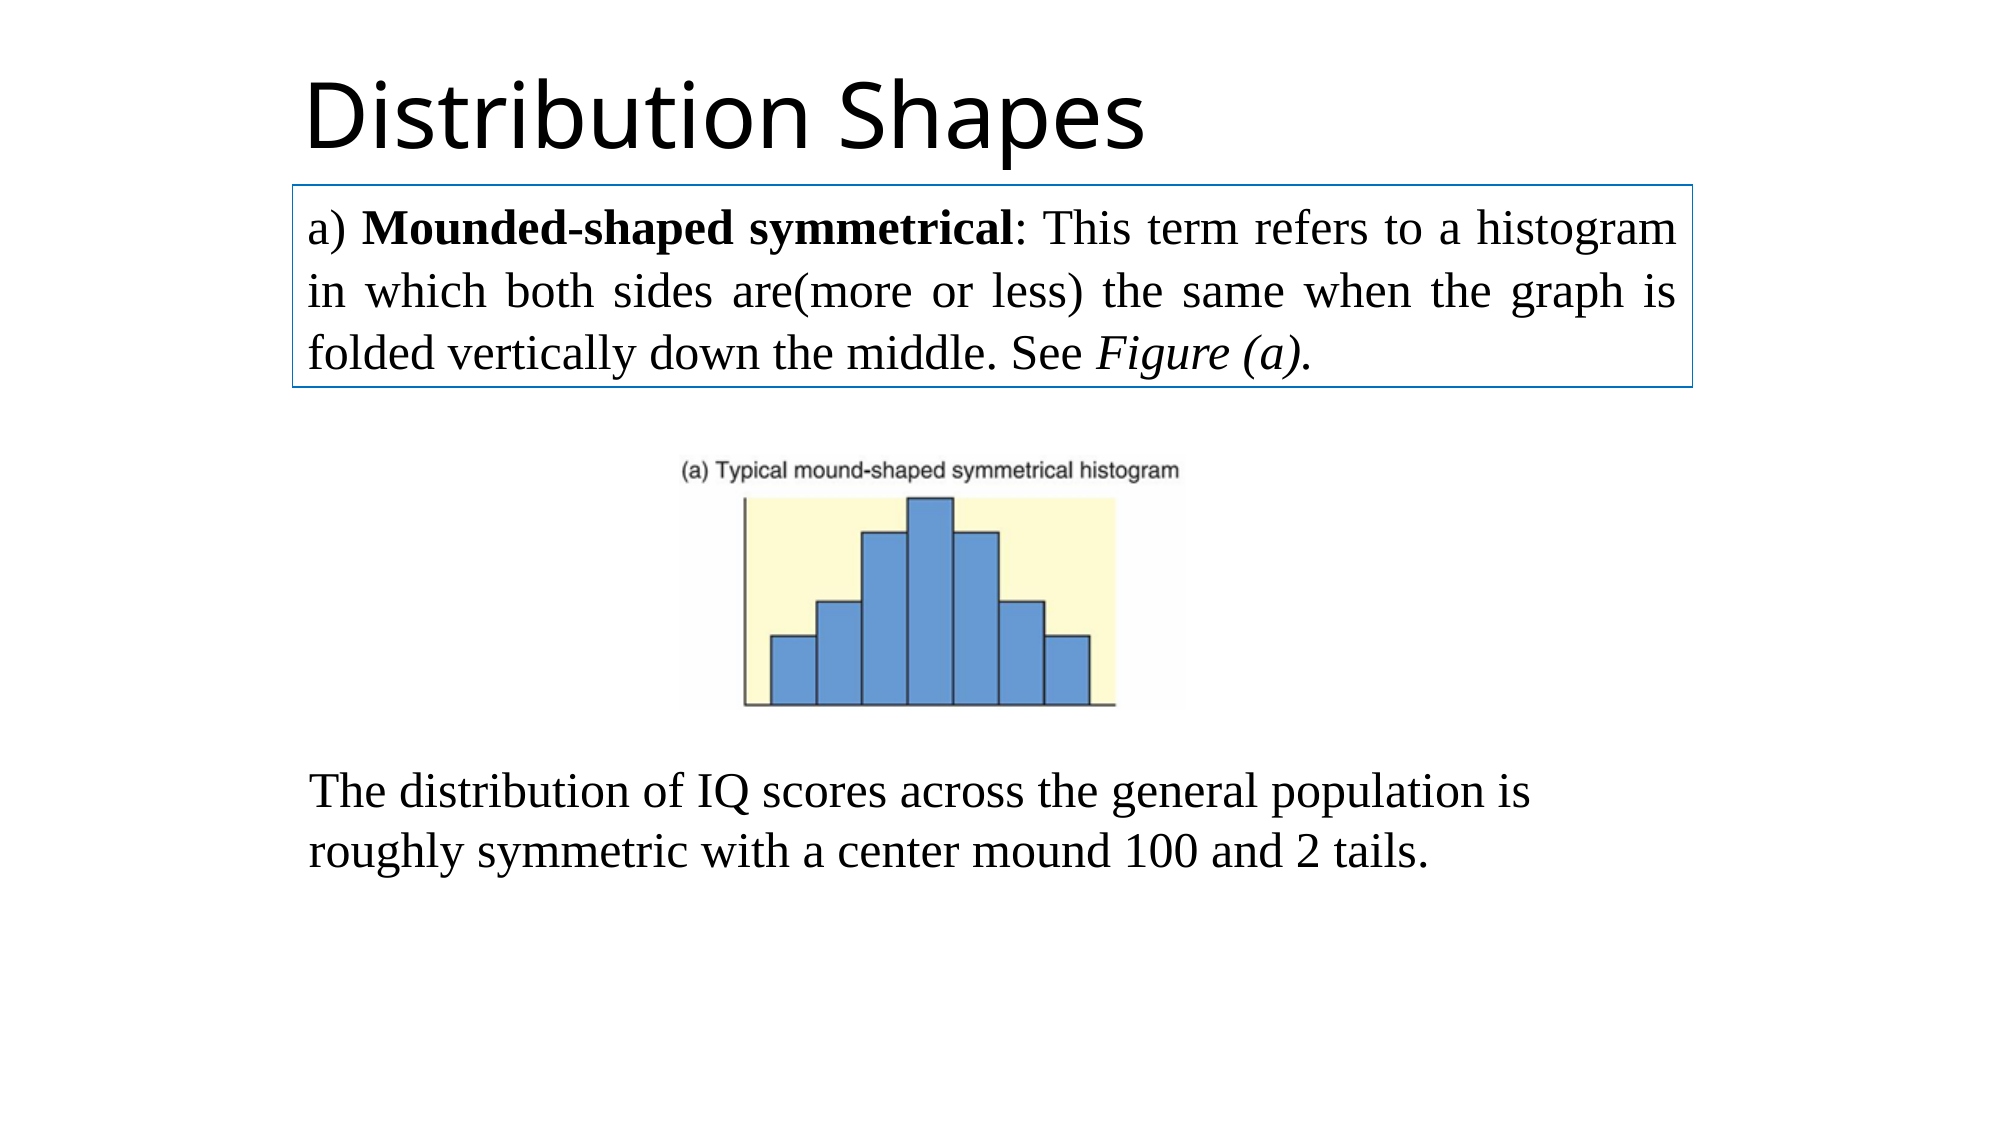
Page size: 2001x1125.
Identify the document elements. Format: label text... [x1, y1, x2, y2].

text_box The distribution of IQ scores across the general population is roughly symmetric with a center mound 100 and 2 tails. [294, 749, 1663, 885]
picture [674, 449, 1186, 710]
text_box a) Mounded-shaped symmetrical: This term refers to a histogram in which both sides are(more or less) the same when the graph is folded vertically down the middle. See Figure (a). [292, 184, 1693, 387]
title Distribution Shapes [287, 24, 1638, 213]
